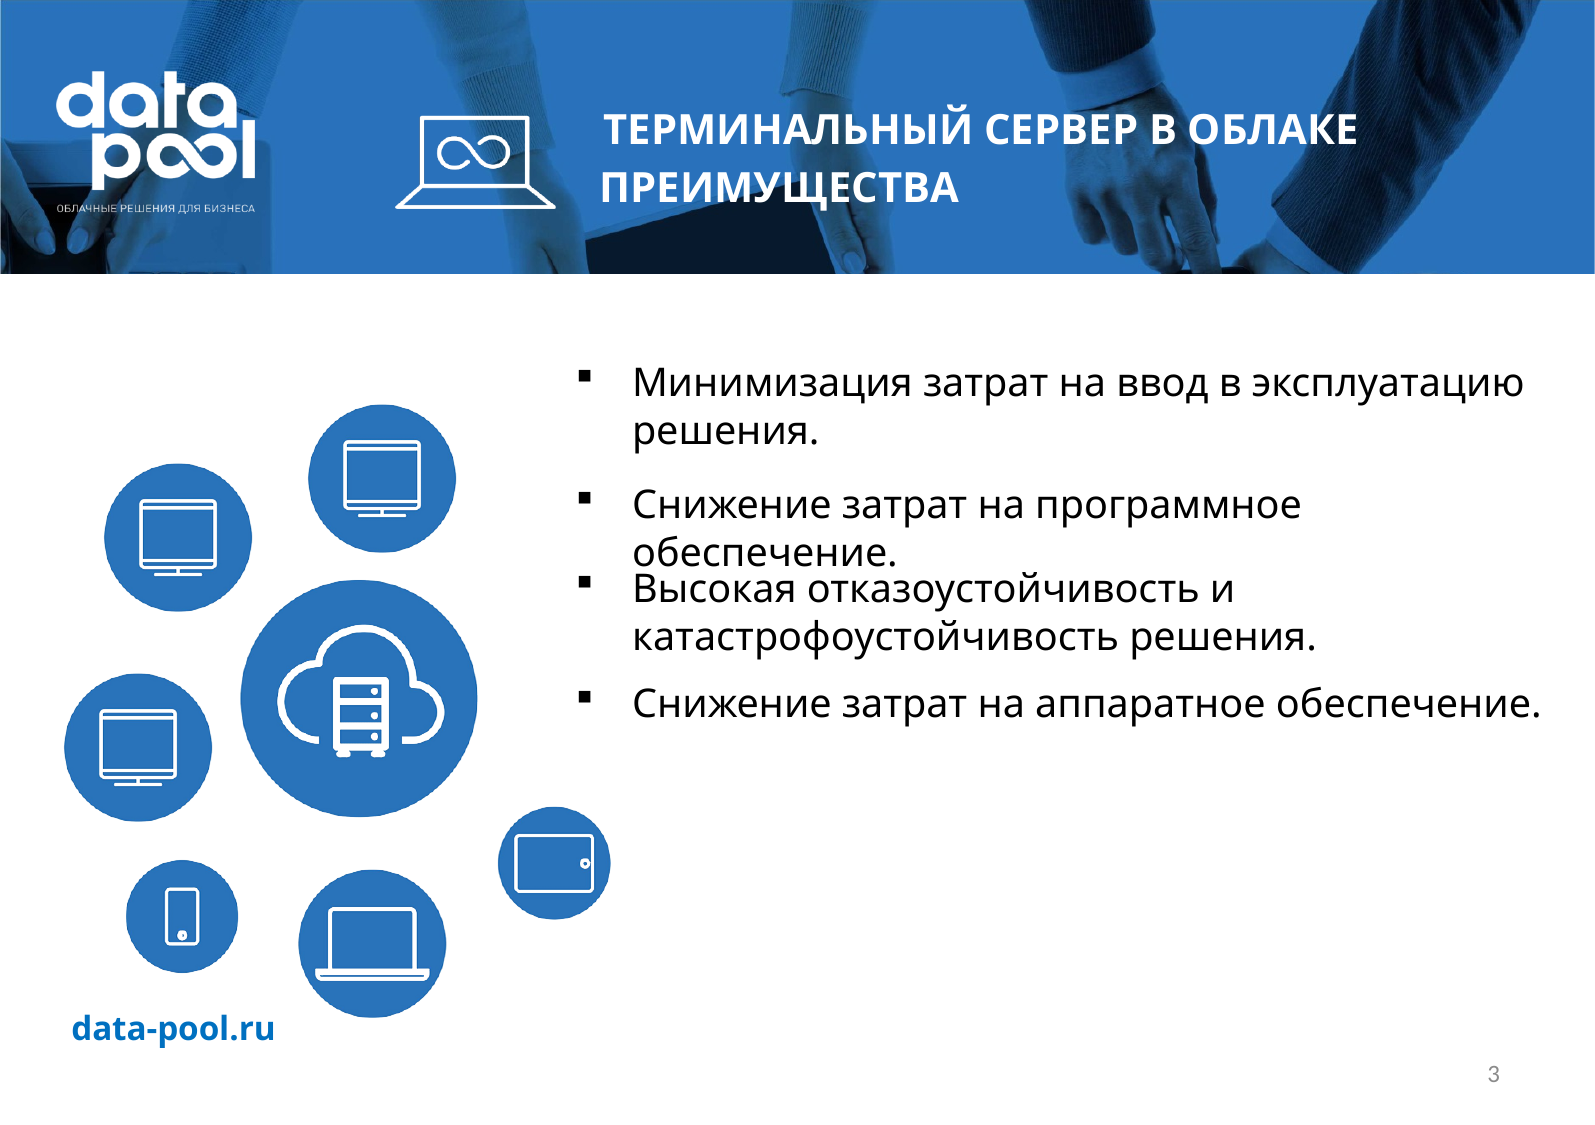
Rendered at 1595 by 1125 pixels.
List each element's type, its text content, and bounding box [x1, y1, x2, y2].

slide_number 3 [1142, 1042, 1516, 1103]
picture [19, 345, 681, 1077]
text_box Снижение затрат на программное обеспечение. [560, 471, 1589, 555]
picture [0, 0, 1595, 274]
text_box Снижение затрат на аппаратное обеспечение. [560, 670, 1589, 733]
text_box Высокая отказоустойчивость и катастрофоустойчивость решения. [560, 555, 1589, 666]
text_box Минимизация затрат на ввод в эксплуатацию решения. [560, 349, 1589, 460]
